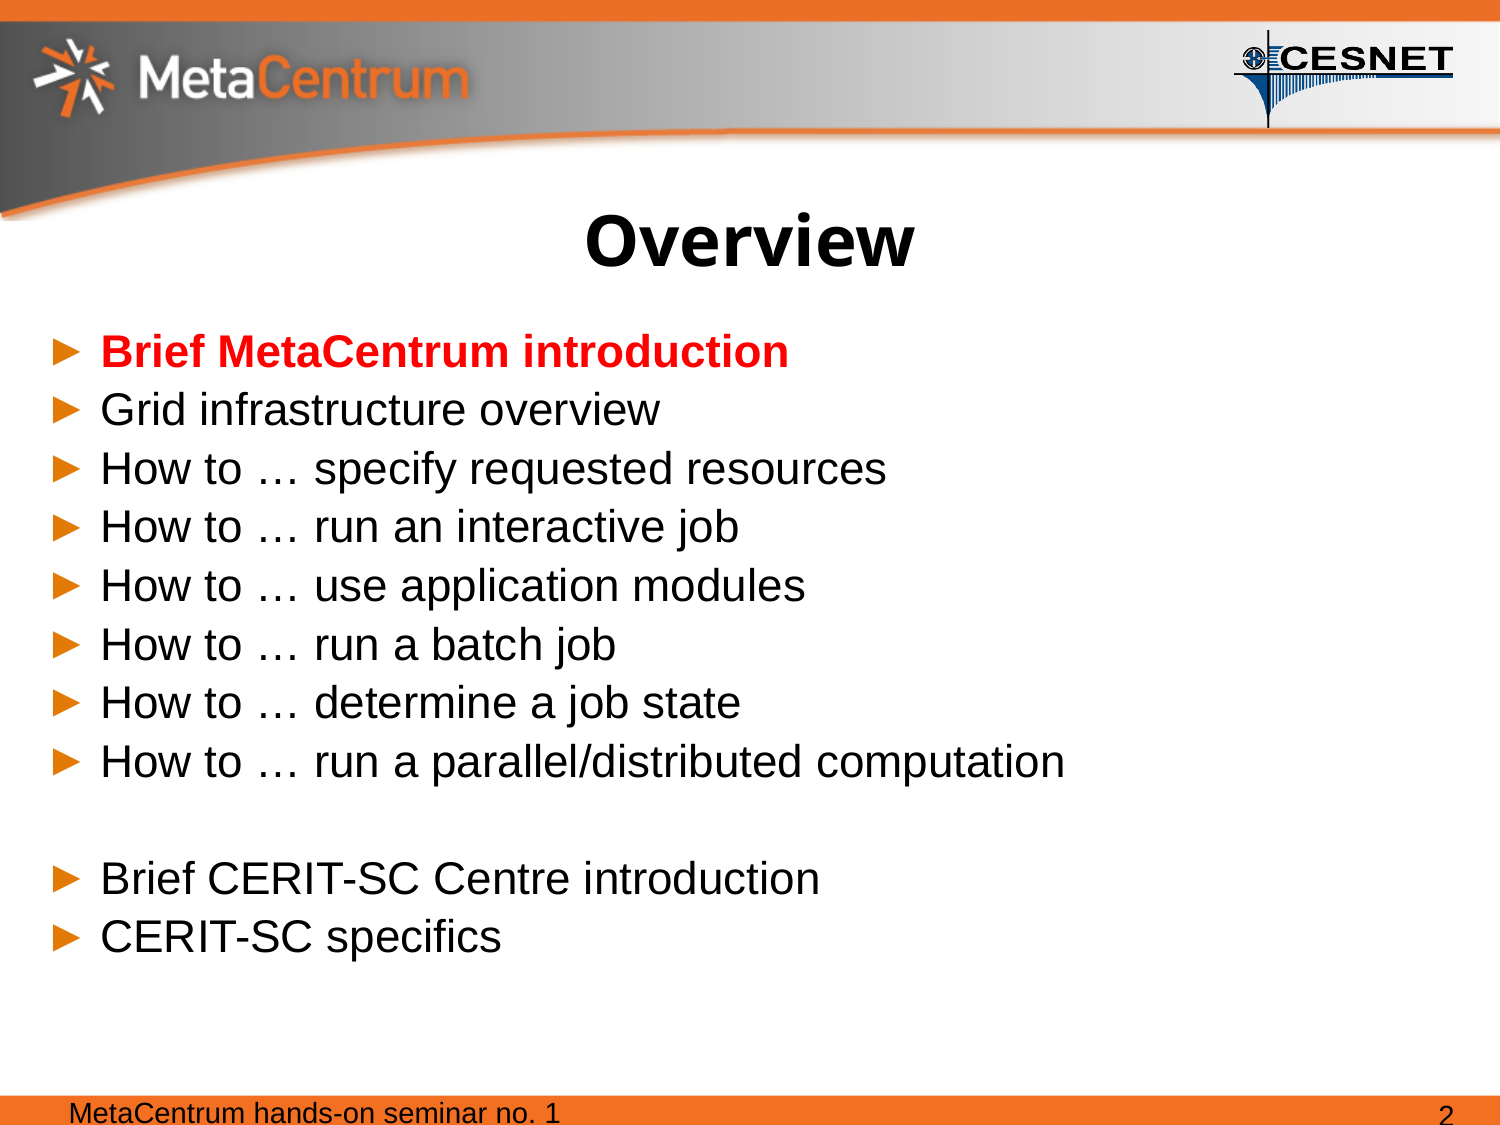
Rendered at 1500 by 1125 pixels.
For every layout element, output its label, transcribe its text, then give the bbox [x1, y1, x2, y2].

footer MetaCentrum hands-on seminar no. 1 [53, 1086, 987, 1122]
title Overview [0, 172, 1500, 303]
slide_number 2 [1296, 1089, 1470, 1121]
list Brief MetaCentrum introduction Grid infrastructure overview How to … specify requested resources How to … run an interactive job How to … use application modules How to … run a batch job How to … determine a job state How to … run a parallel/distributed computation Brief CERIT-SC Centre introduction CERIT-SC specifics [29, 320, 1471, 1000]
picture [0, 0, 1500, 172]
